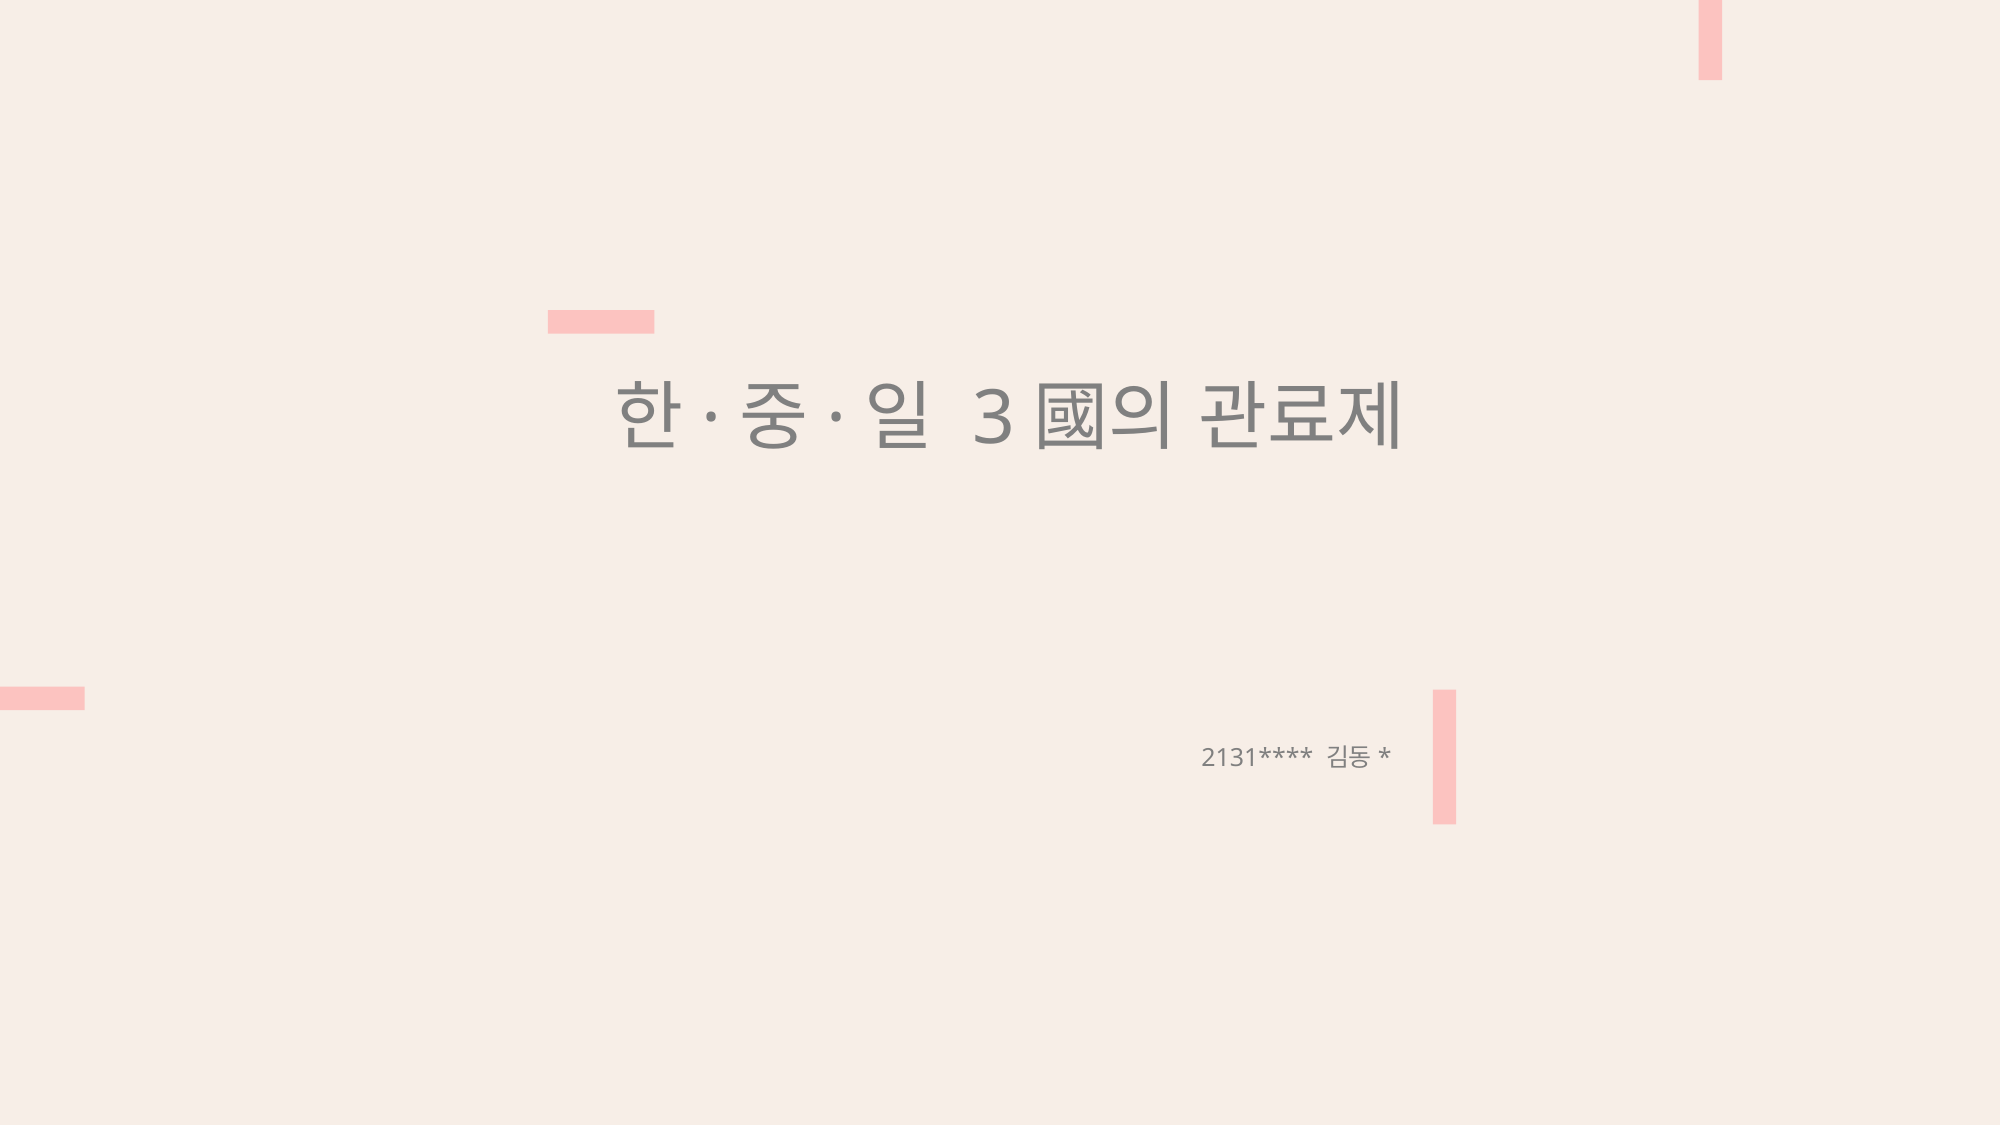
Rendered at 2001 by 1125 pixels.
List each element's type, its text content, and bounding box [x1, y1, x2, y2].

text_box [1698, 0, 1723, 81]
text_box [0, 686, 86, 711]
text_box 2131**** 김동* [1186, 734, 1407, 779]
text_box 한·중·일 3國의 관료제 [600, 361, 1421, 512]
text_box [1432, 689, 1457, 825]
text_box [547, 309, 655, 335]
